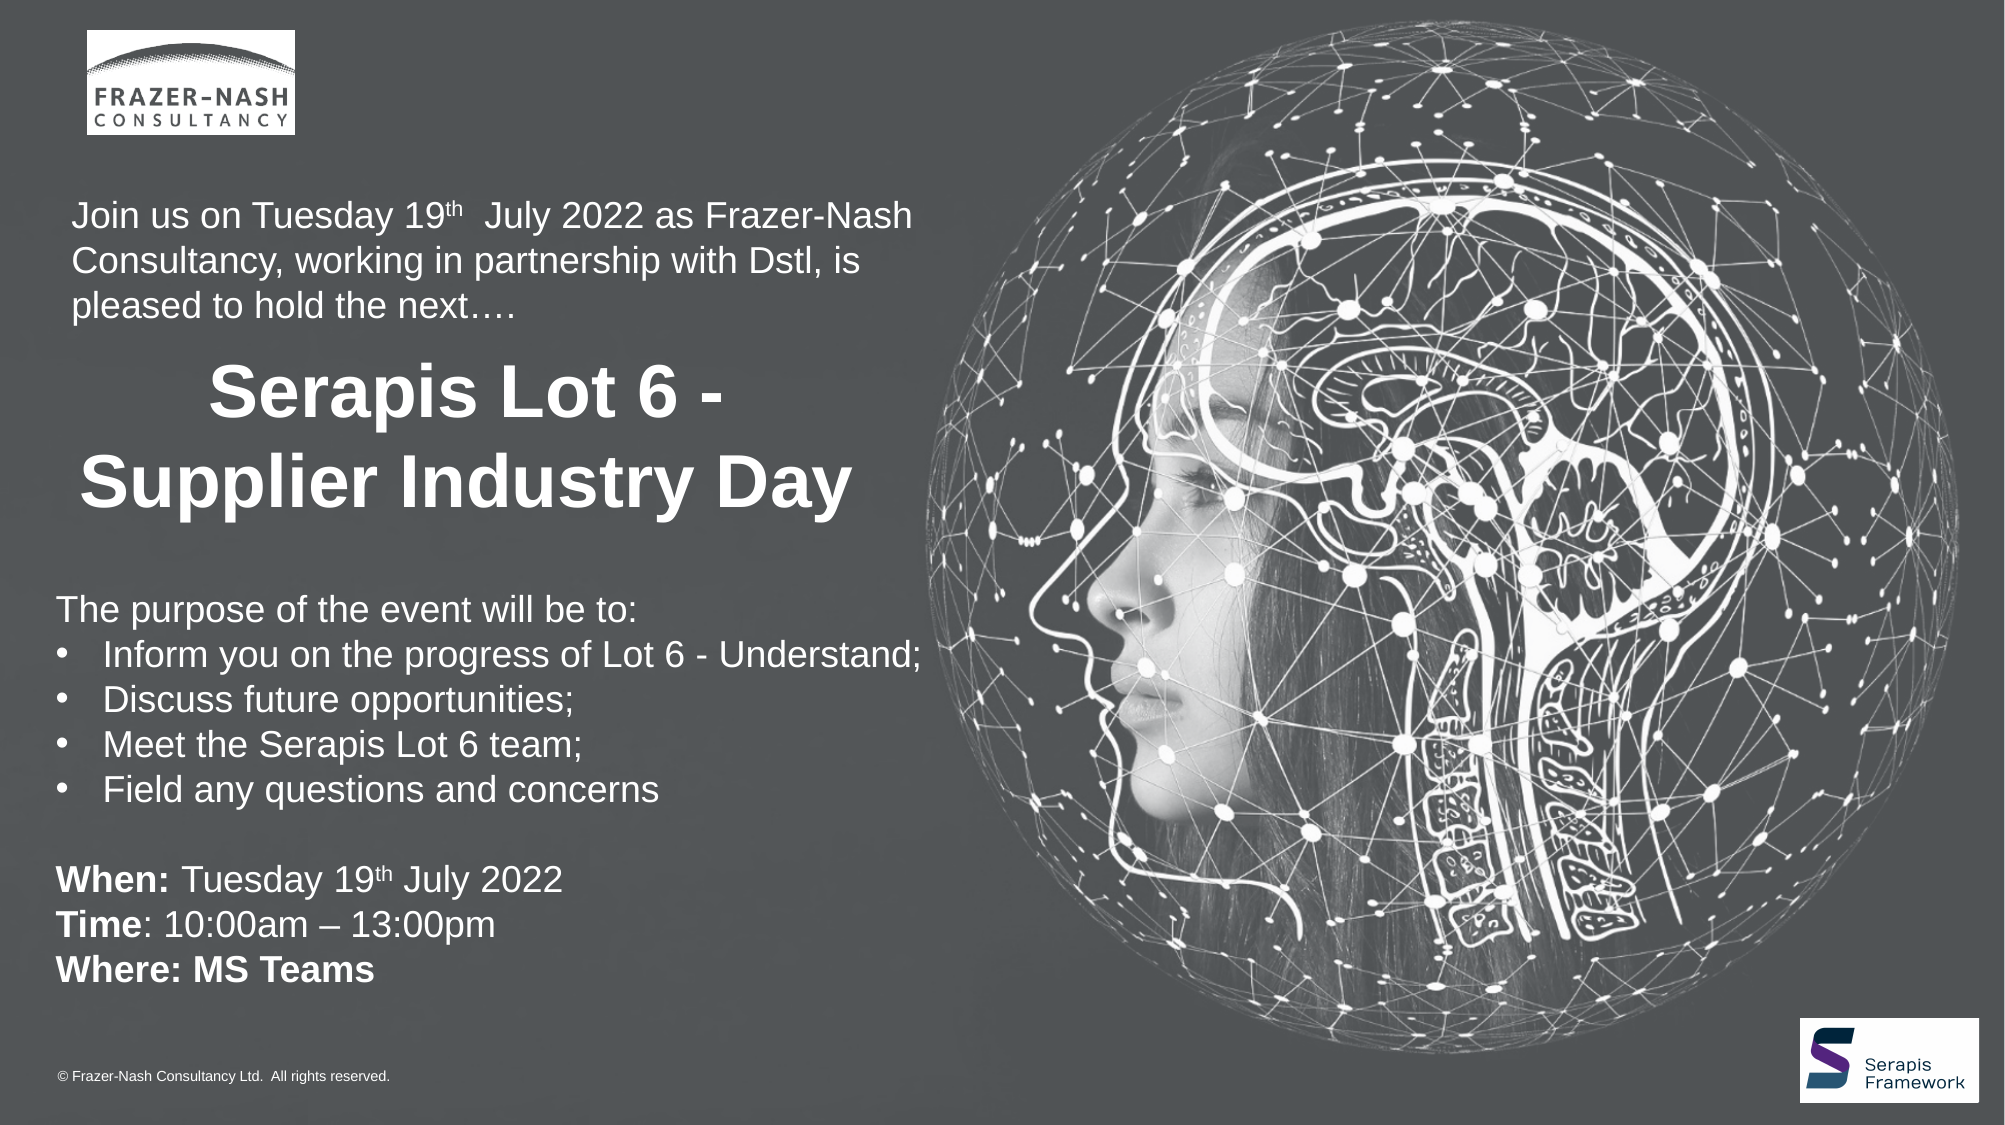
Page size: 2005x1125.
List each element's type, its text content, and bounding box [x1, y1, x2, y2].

text_box Serapis Lot 6 - Supplier Industry Day [56, 334, 878, 530]
picture [1800, 1018, 1980, 1103]
text_box The purpose of the event will be to: Inform you on the progress of Lot 6 - Understand; Discuss future opportunities; Meet the Serapis Lot 6 team; Field any questions and concerns When: Tuesday 19th July 2022 Time: 10:00am – 13:00pm Where: MS Teams [40, 578, 991, 998]
text_box Join us on Tuesday 19th July 2022 as Frazer-Nash Consultancy, working in partnership with Dstl, is pleased to hold the next…. [56, 183, 975, 334]
picture [87, 30, 295, 135]
